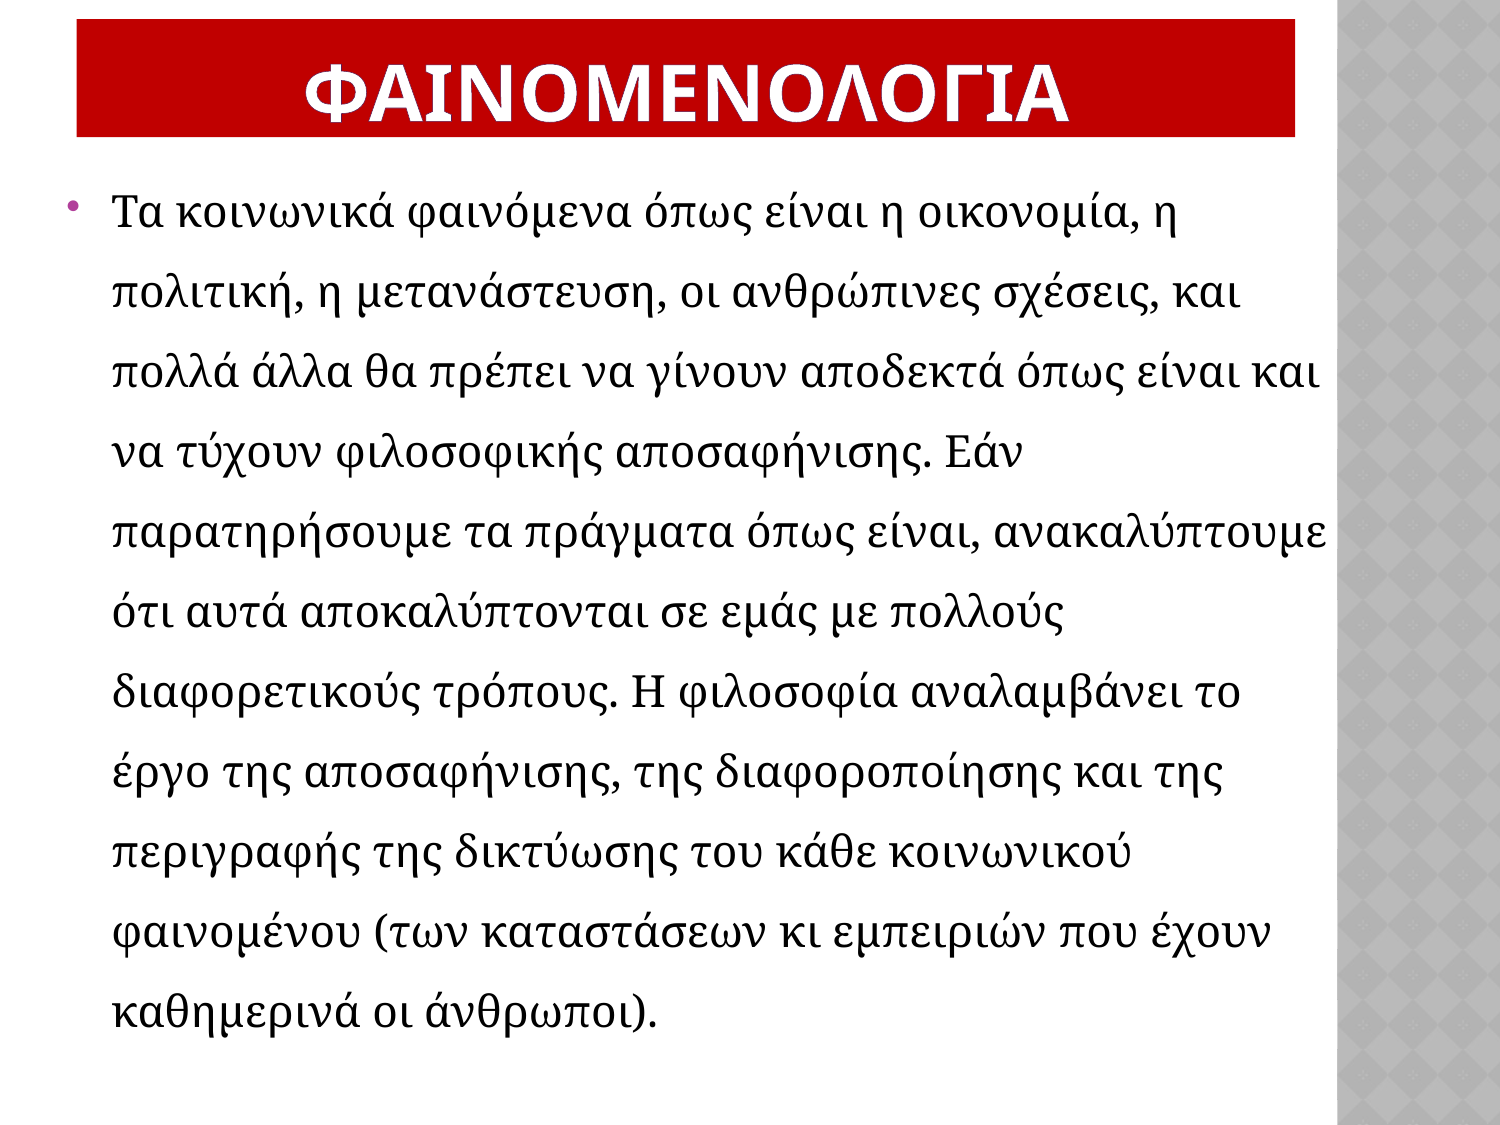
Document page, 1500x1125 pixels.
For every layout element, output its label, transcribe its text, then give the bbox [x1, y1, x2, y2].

title φαινομενολογια [76, 19, 1296, 138]
list Τα κοινωνικά φαινόμενα όπως είναι η οικονομία, η πολιτική, η μετανάστευση, οι ανθρώπινες σχέσεις, και πολλά άλλα θα πρέπει να γίνουν αποδεκτά όπως είναι και να τύχουν φιλοσοφικής αποσαφήνισης. Εάν παρατηρήσουμε τα πράγματα όπως είναι, ανακαλύπτουμε ότι αυτά αποκαλύπτονται σε εμάς με πολλούς διαφορετικούς τρόπους. Η φιλοσοφία αναλαμβάνει το έργο της αποσαφήνισης, της διαφοροποίησης και της περιγραφής της δικτύωσης του κάθε κοινωνικού φαινομένου (των καταστάσεων κι εμπειριών που έχουν καθημερινά οι άνθρωποι). [53, 149, 1353, 1059]
